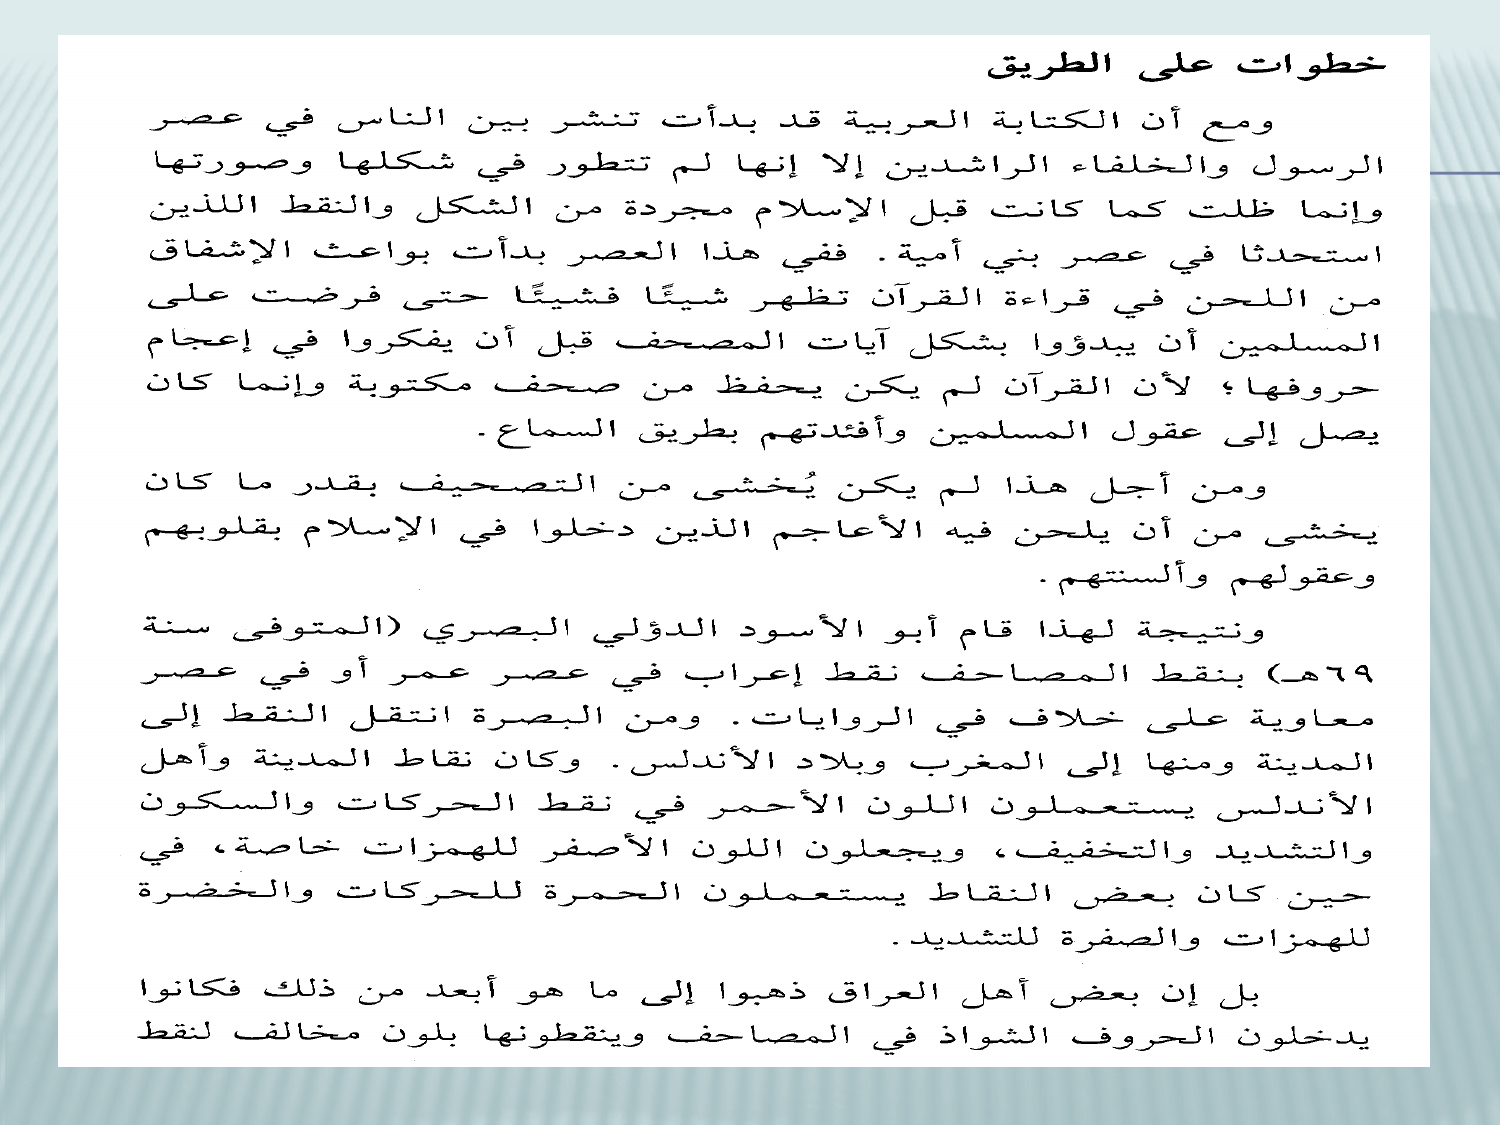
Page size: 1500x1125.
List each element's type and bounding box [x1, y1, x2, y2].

list [58, 34, 1430, 1067]
